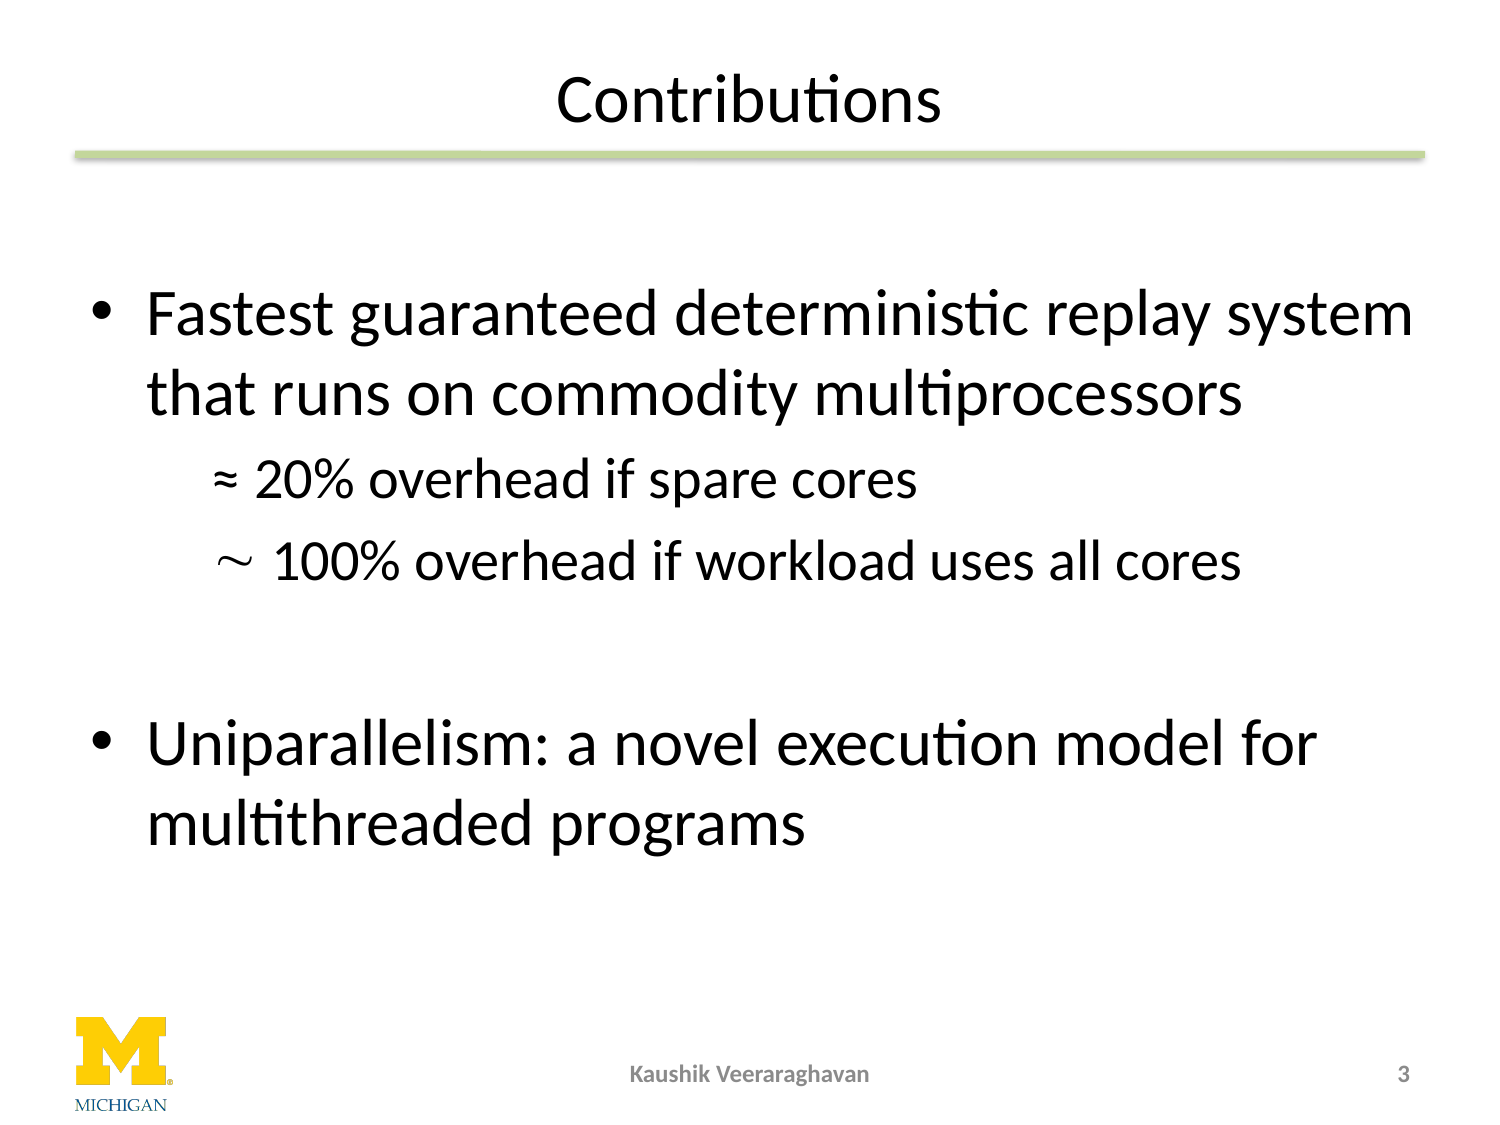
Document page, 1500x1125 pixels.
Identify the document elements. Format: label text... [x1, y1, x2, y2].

footer Kaushik Veeraraghavan [512, 1042, 988, 1103]
title Contributions [75, 45, 1425, 144]
slide_number 3 [1074, 1042, 1425, 1103]
list Fastest guaranteed deterministic replay system that runs on commodity multiprocessors ≈ 20% overhead if spare cores ~ 100% overhead if workload uses all cores Uniparallelism: a novel execution model for multithreaded programs [75, 168, 1448, 1003]
picture [75, 1017, 173, 1111]
